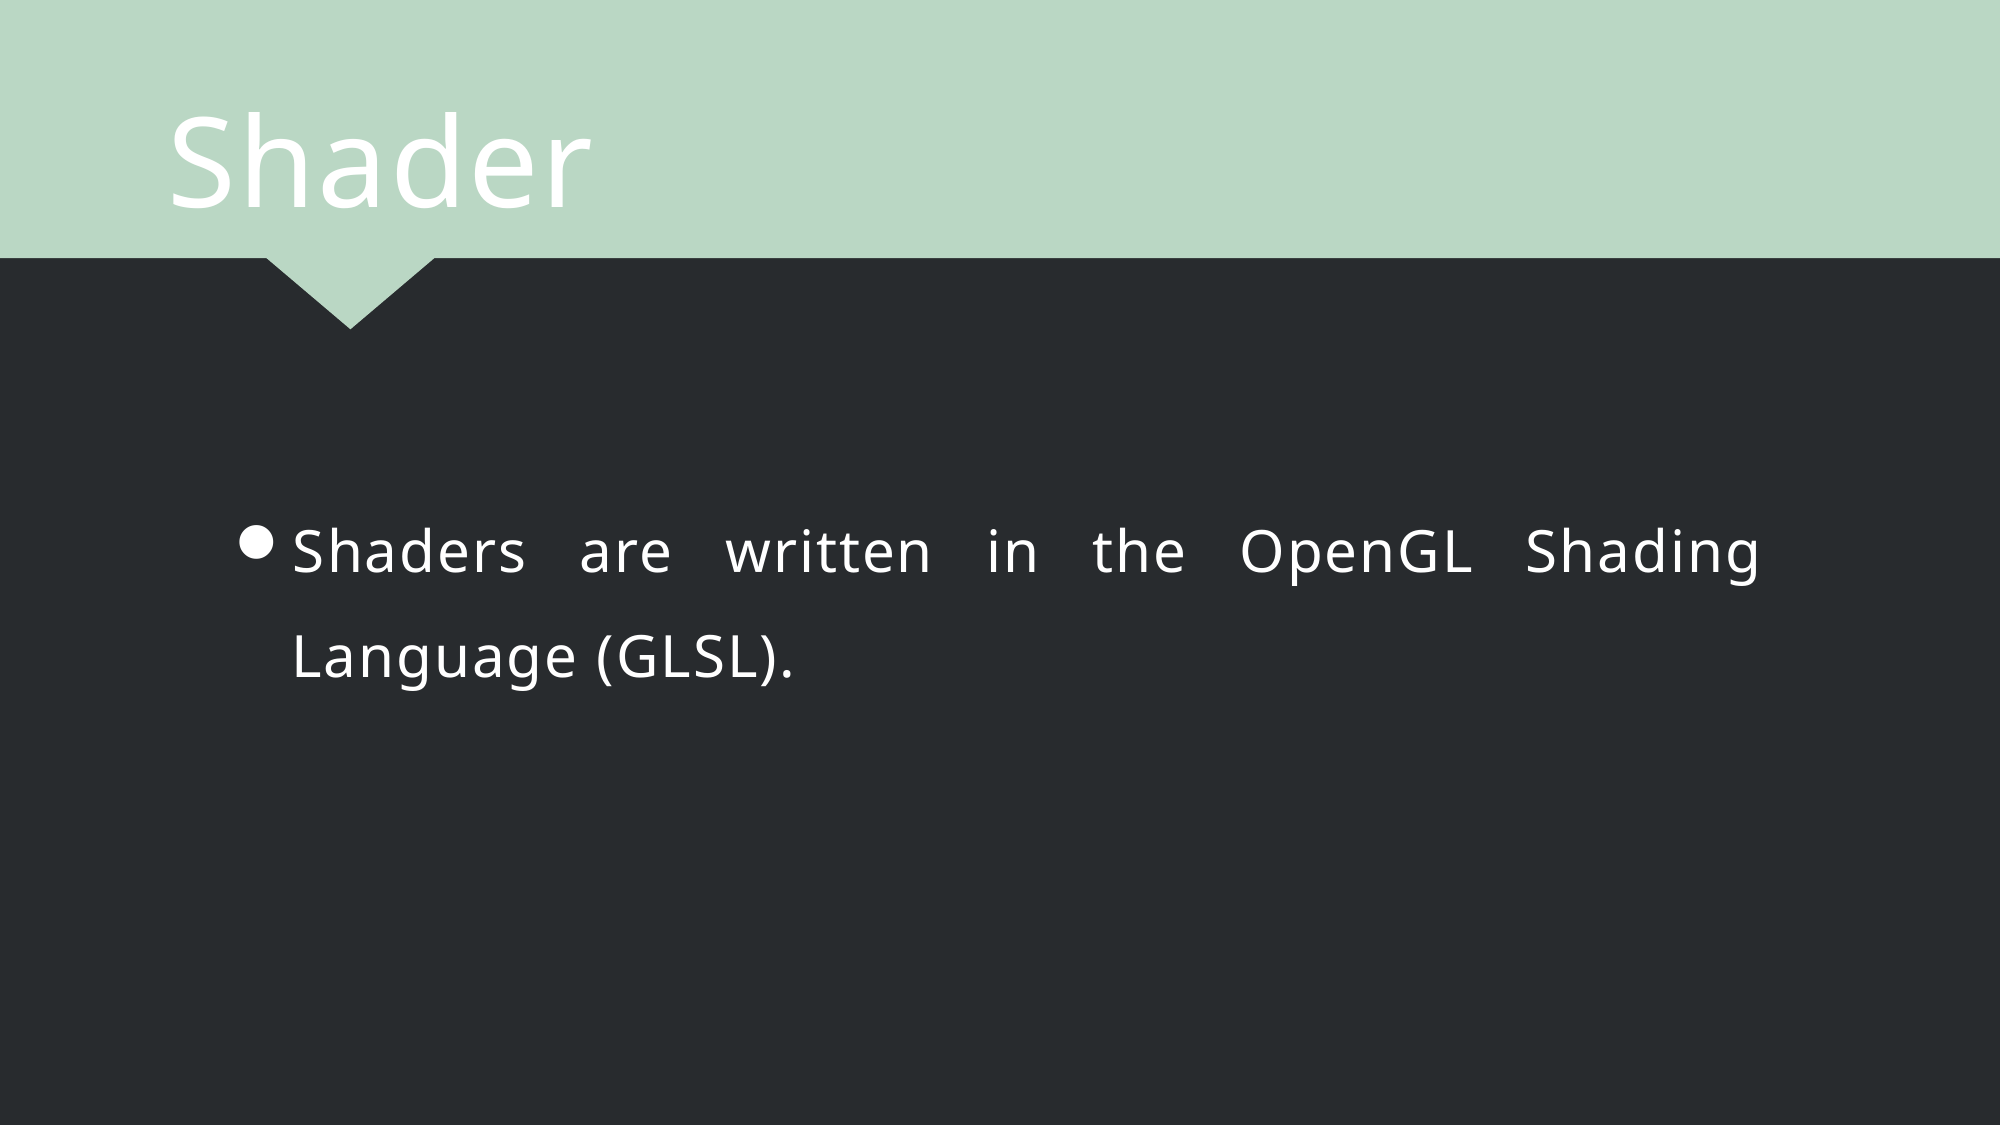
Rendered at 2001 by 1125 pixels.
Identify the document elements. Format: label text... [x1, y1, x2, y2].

text_box Shaders are written in the OpenGL Shading Language (GLSL). [219, 472, 1780, 697]
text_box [0, 0, 2000, 330]
